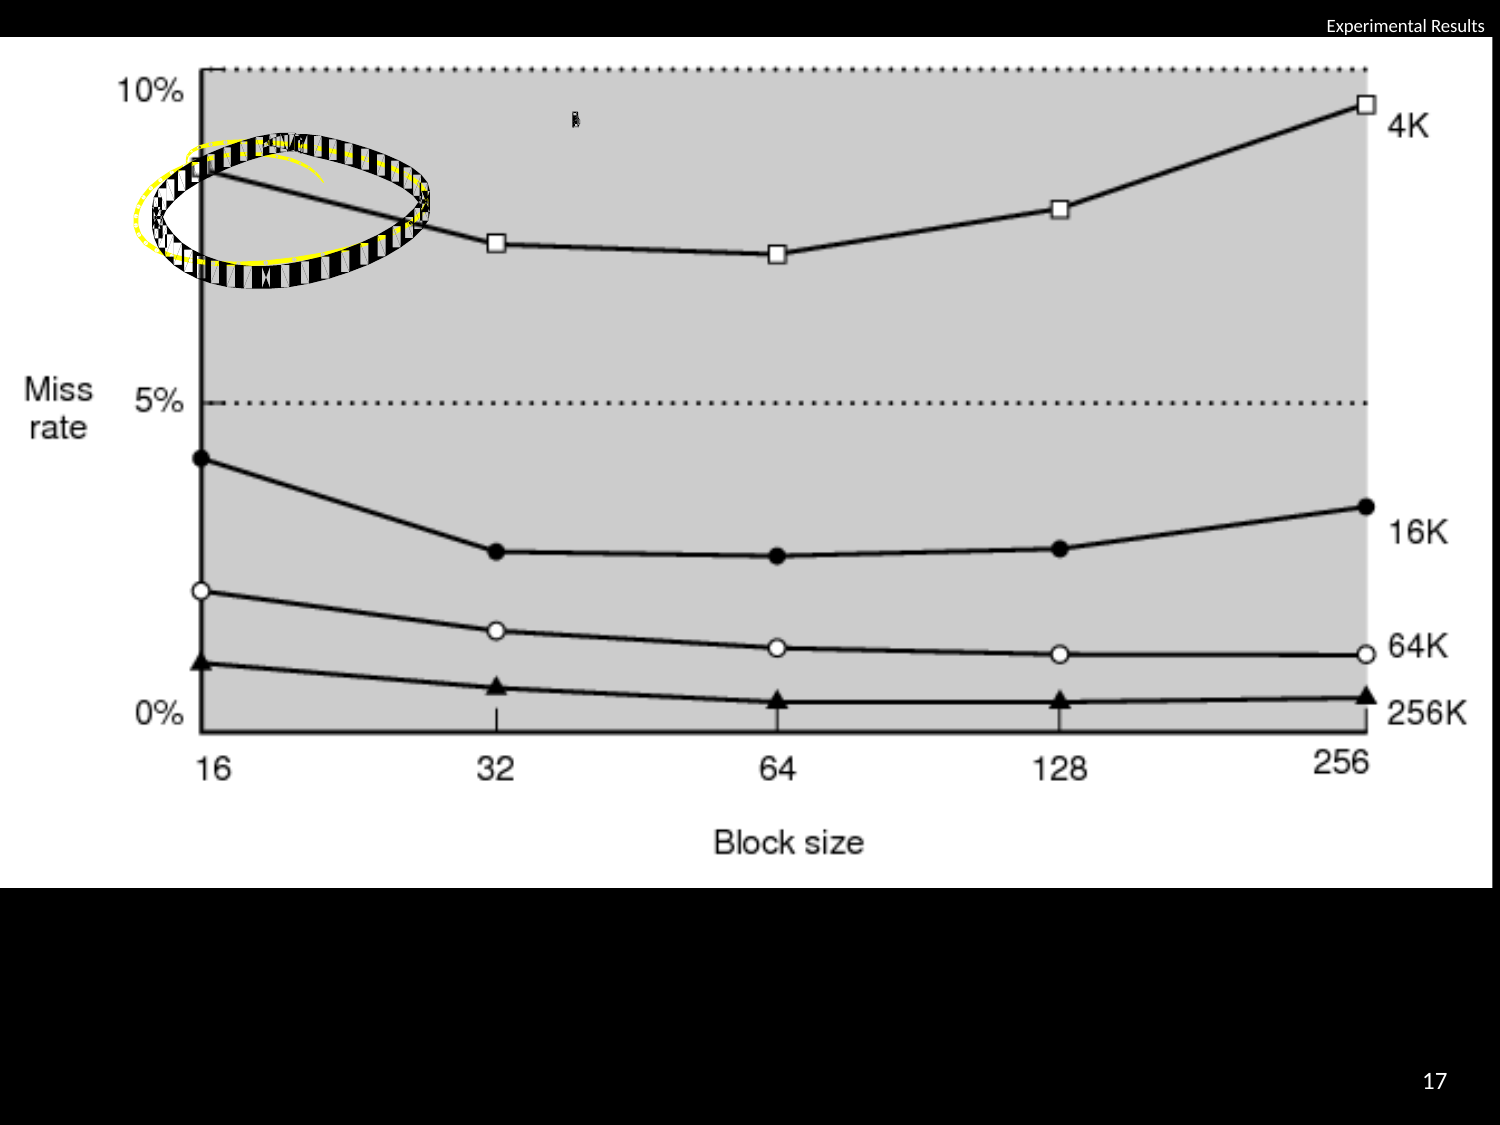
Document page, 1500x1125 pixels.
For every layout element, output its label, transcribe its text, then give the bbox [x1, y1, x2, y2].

picture [0, 37, 1493, 888]
title Experimental Results [924, 0, 1500, 50]
